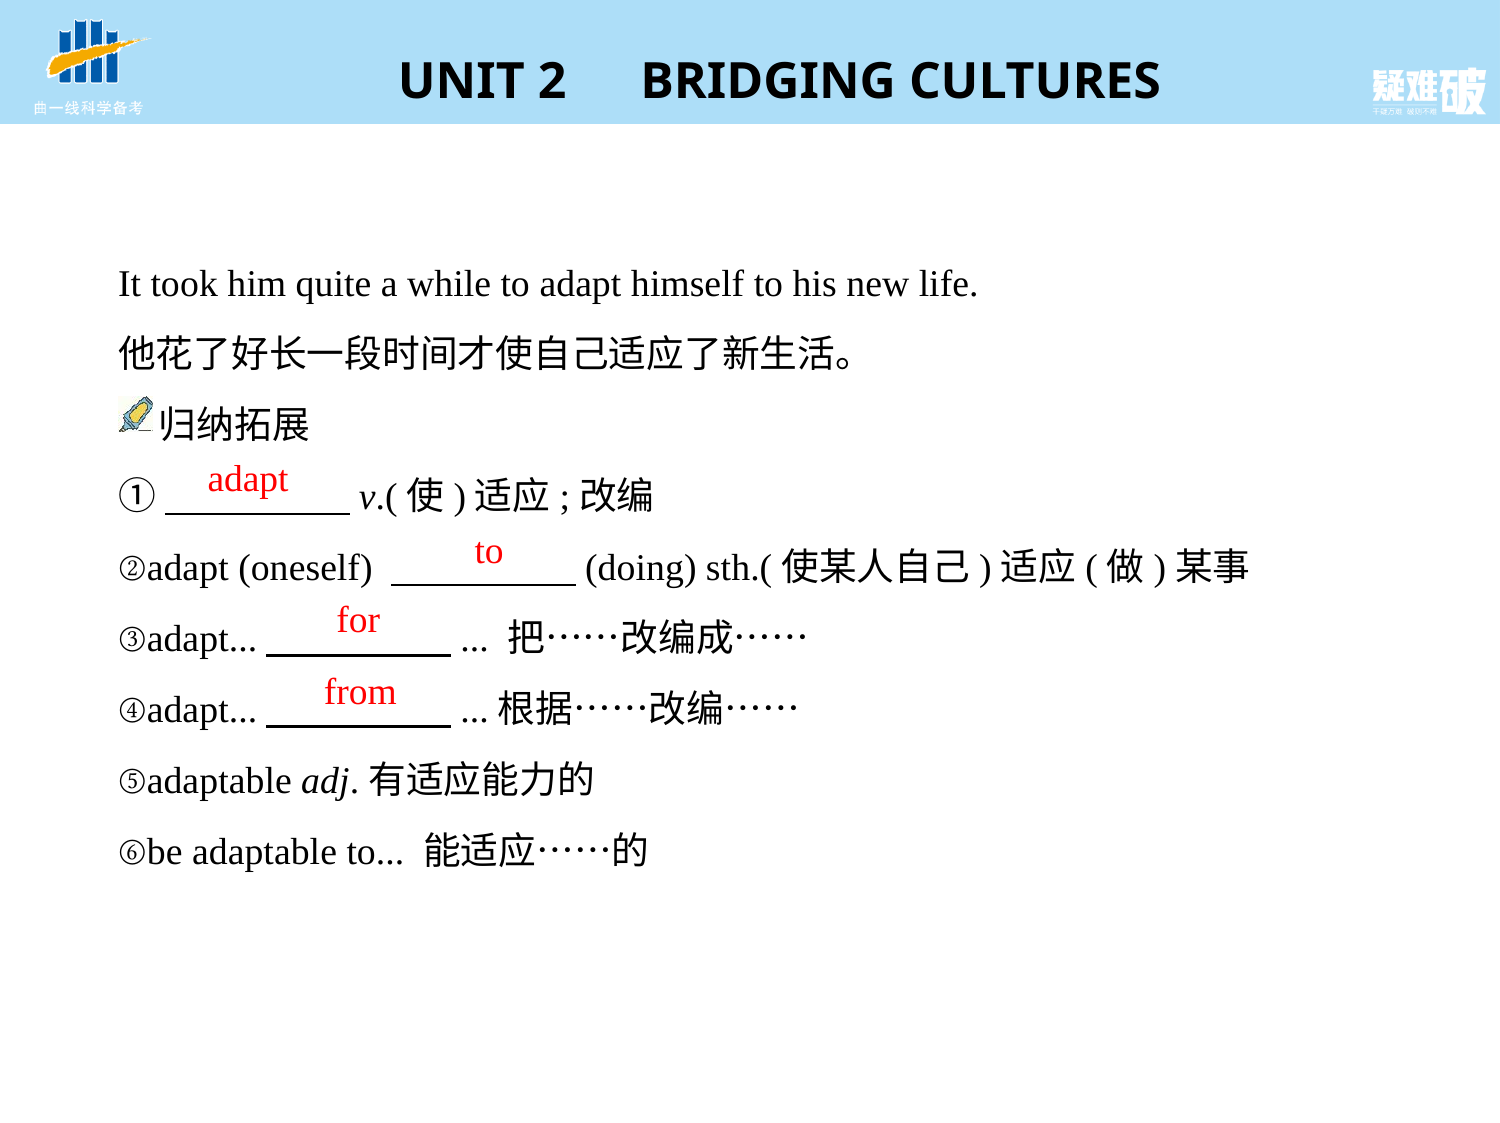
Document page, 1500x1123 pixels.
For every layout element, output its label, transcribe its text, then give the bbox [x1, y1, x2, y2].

text_box adapt [192, 446, 304, 506]
picture [0, 0, 1500, 124]
text_box from [309, 659, 412, 720]
text_box It took him quite a while to adapt himself to his new life. 他花了好长一段时间才使自己适应了新生活。 归纳拓展 ① v.(使)适应;改编 ②adapt (oneself) (doing) sth.(使某人自己)适应(做)某事 ③adapt... ... 把……改编成…… ④adapt... ...根据……改编…… ⑤adaptable adj.有适应能力的 ⑥be adaptable to... 能适应……的 [118, 236, 1483, 873]
picture [117, 396, 153, 432]
text_box for [321, 588, 396, 648]
text_box to [459, 518, 519, 579]
